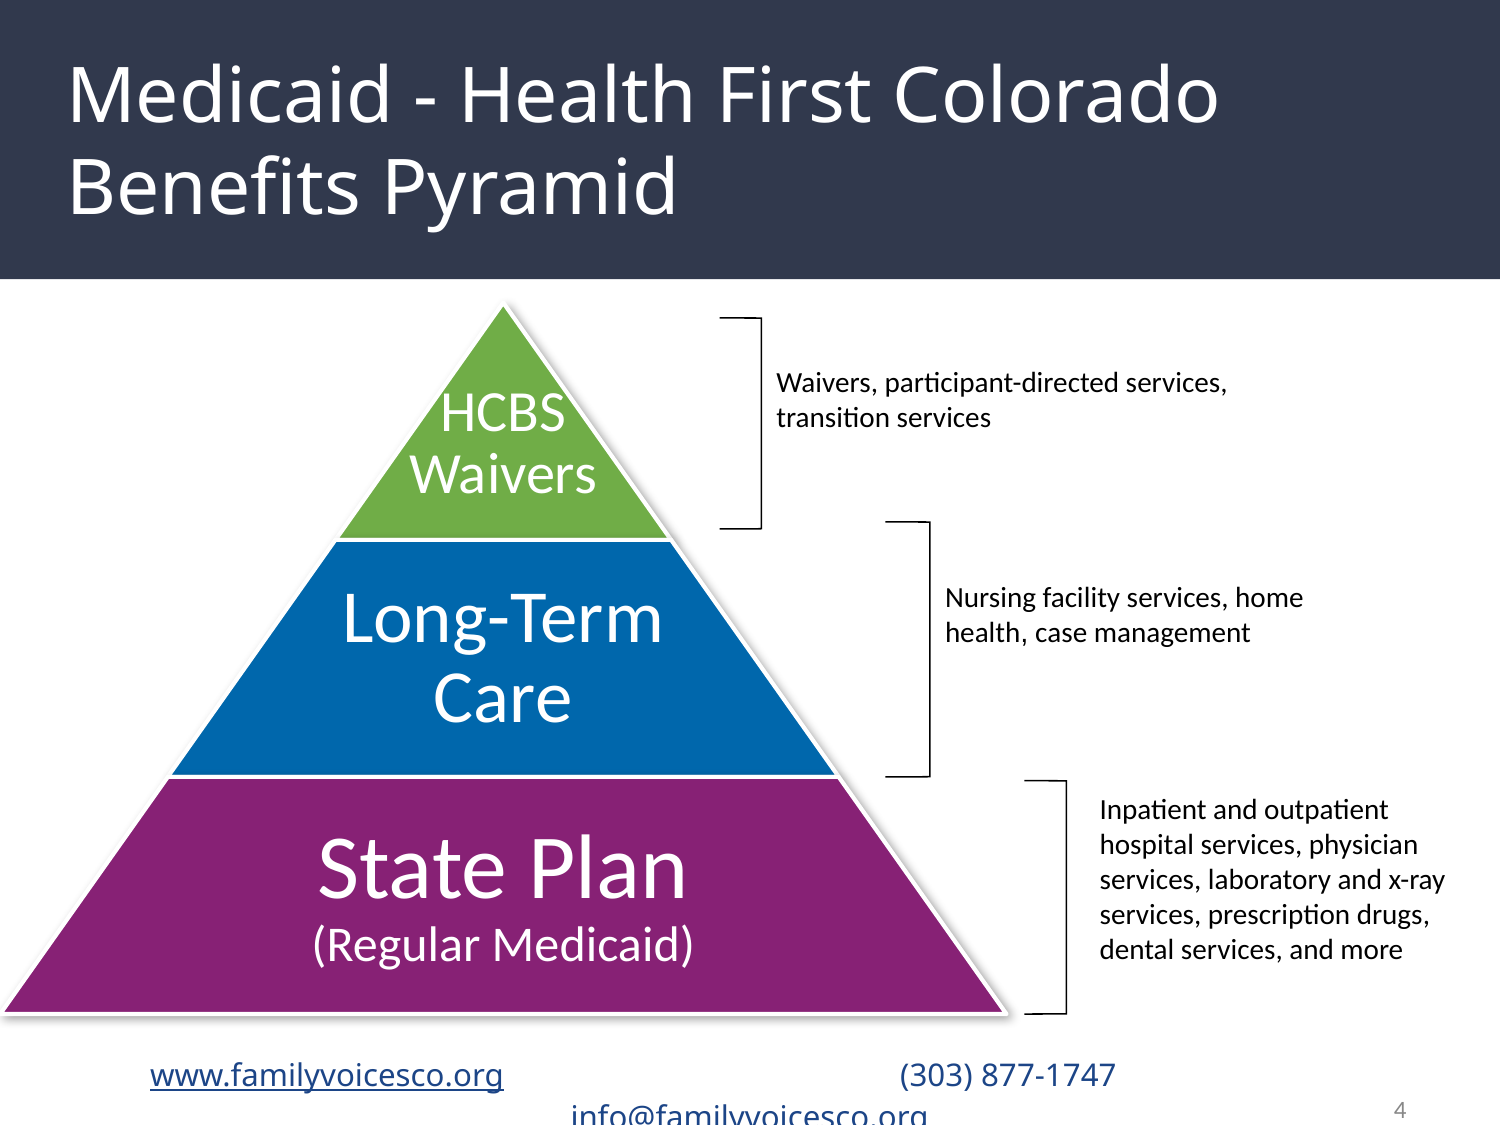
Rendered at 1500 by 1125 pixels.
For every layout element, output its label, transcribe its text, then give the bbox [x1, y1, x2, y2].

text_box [719, 317, 1347, 530]
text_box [885, 521, 1394, 778]
text_box www.familyvoicesco.org (303) 877-1747 info@familyvoicesco.org [77, 1039, 1423, 1125]
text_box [1024, 780, 1500, 1015]
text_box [0, 302, 1007, 1015]
title Medicaid - Health First Colorado Benefits Pyramid [51, 30, 1449, 264]
